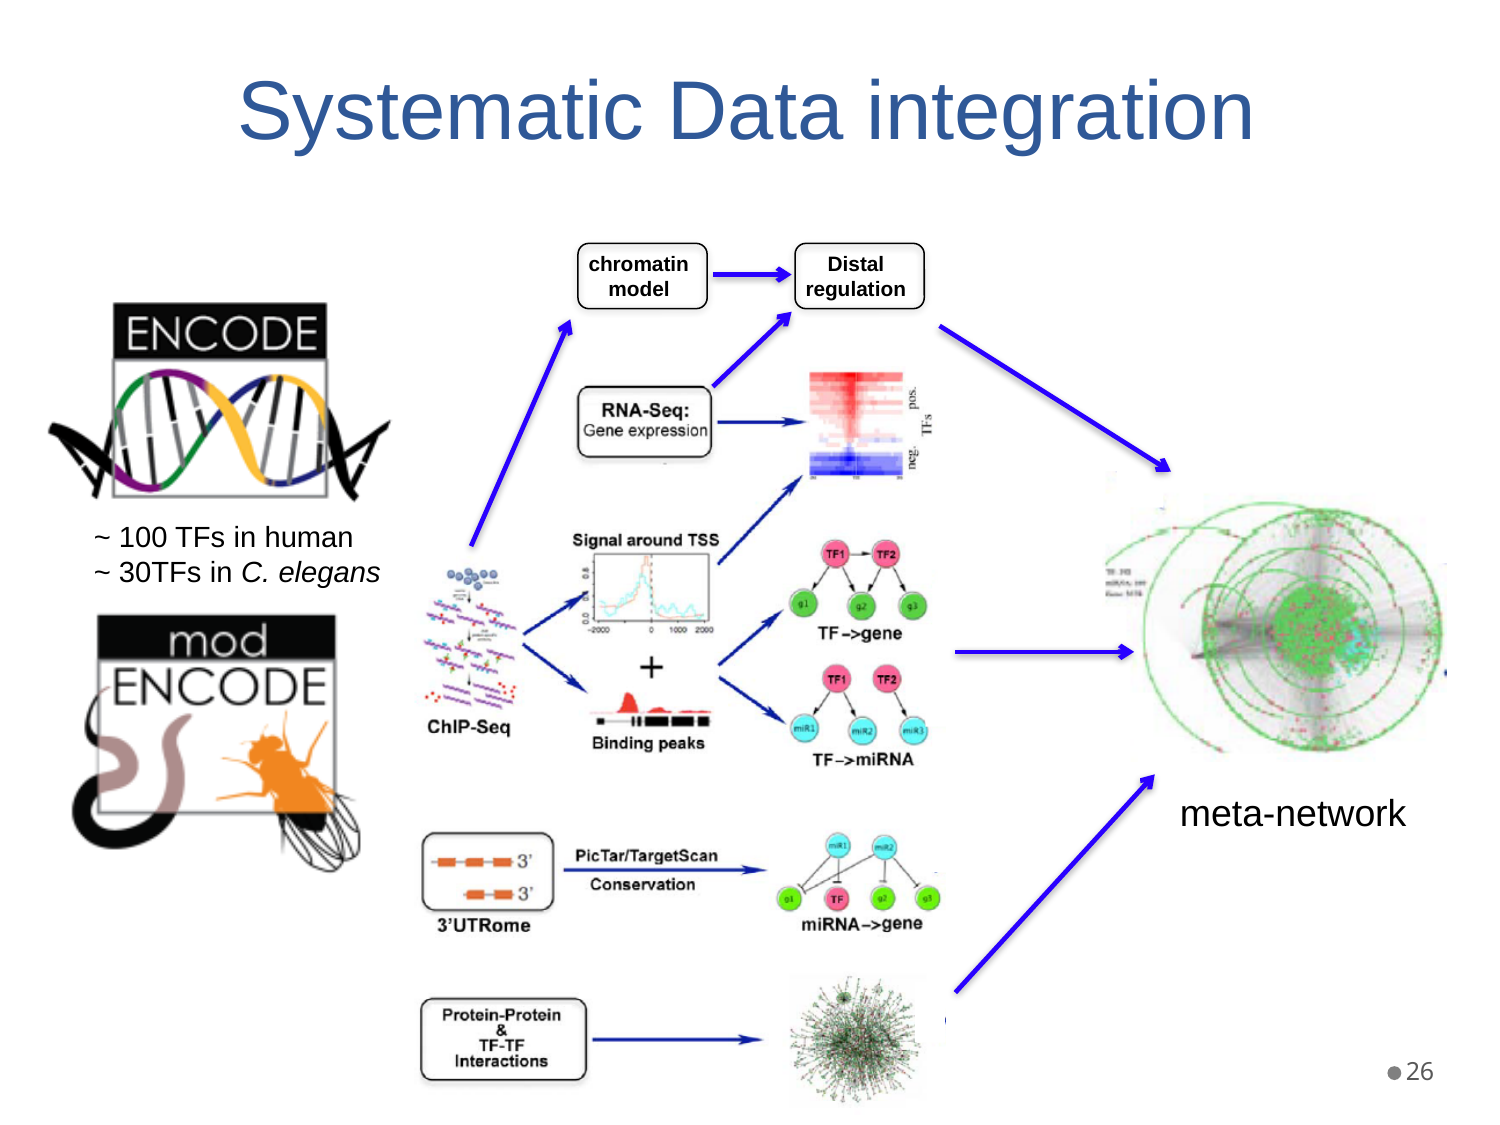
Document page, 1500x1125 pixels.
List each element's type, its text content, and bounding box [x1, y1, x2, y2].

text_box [1176, 446, 1475, 843]
slide_number 26 [1401, 1042, 1494, 1103]
text_box Systematic Data integration [0, 0, 1494, 213]
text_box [44, 243, 1172, 1117]
